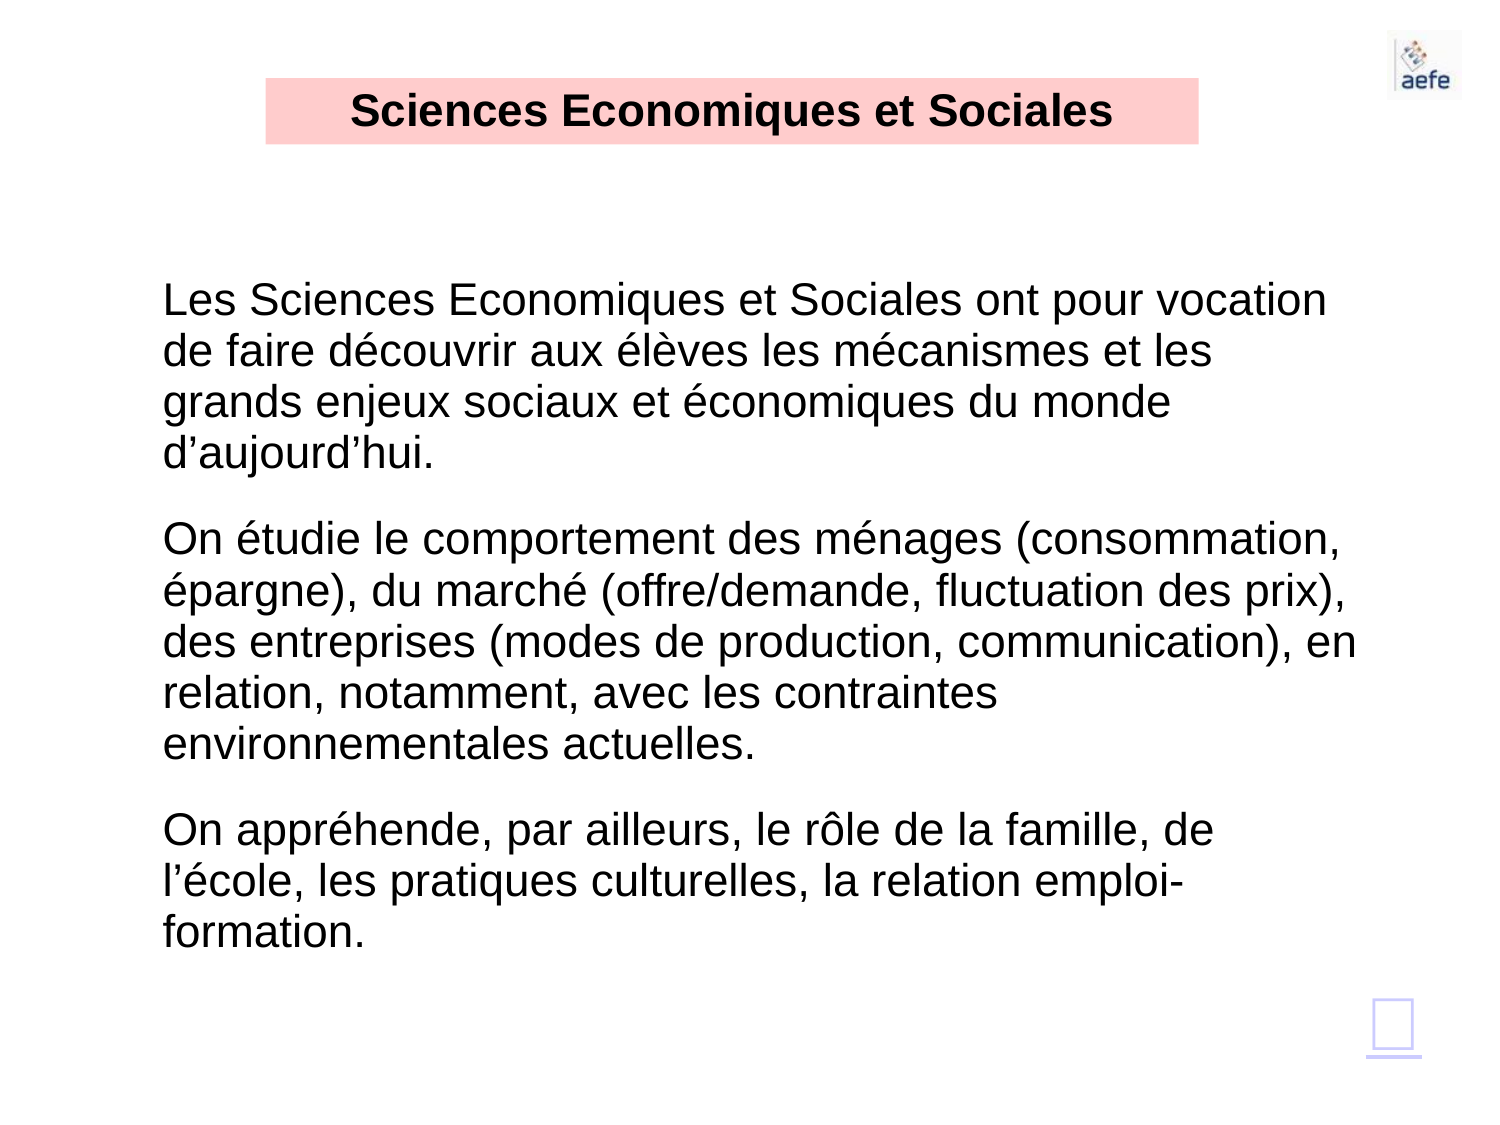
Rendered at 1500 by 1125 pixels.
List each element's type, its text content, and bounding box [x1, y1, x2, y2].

text_box Les Sciences Economiques et Sociales ont pour vocation de faire découvrir aux élèves les mécanismes et les grands enjeux sociaux et économiques du monde d’aujourd’hui. On étudie le comportement des ménages (consommation, épargne), du marché (offre/demande, fluctuation des prix), des entreprises (modes de production, communication), en relation, notamment, avec les contraintes environnementales actuelles. On appréhende, par ailleurs, le rôle de la famille, de l’école, les pratiques culturelles, la relation emploi-formation. [147, 267, 1376, 997]
text_box Sciences Economiques et Sociales [265, 78, 1199, 145]
picture [1387, 30, 1463, 100]
text_box  [1328, 976, 1459, 1076]
